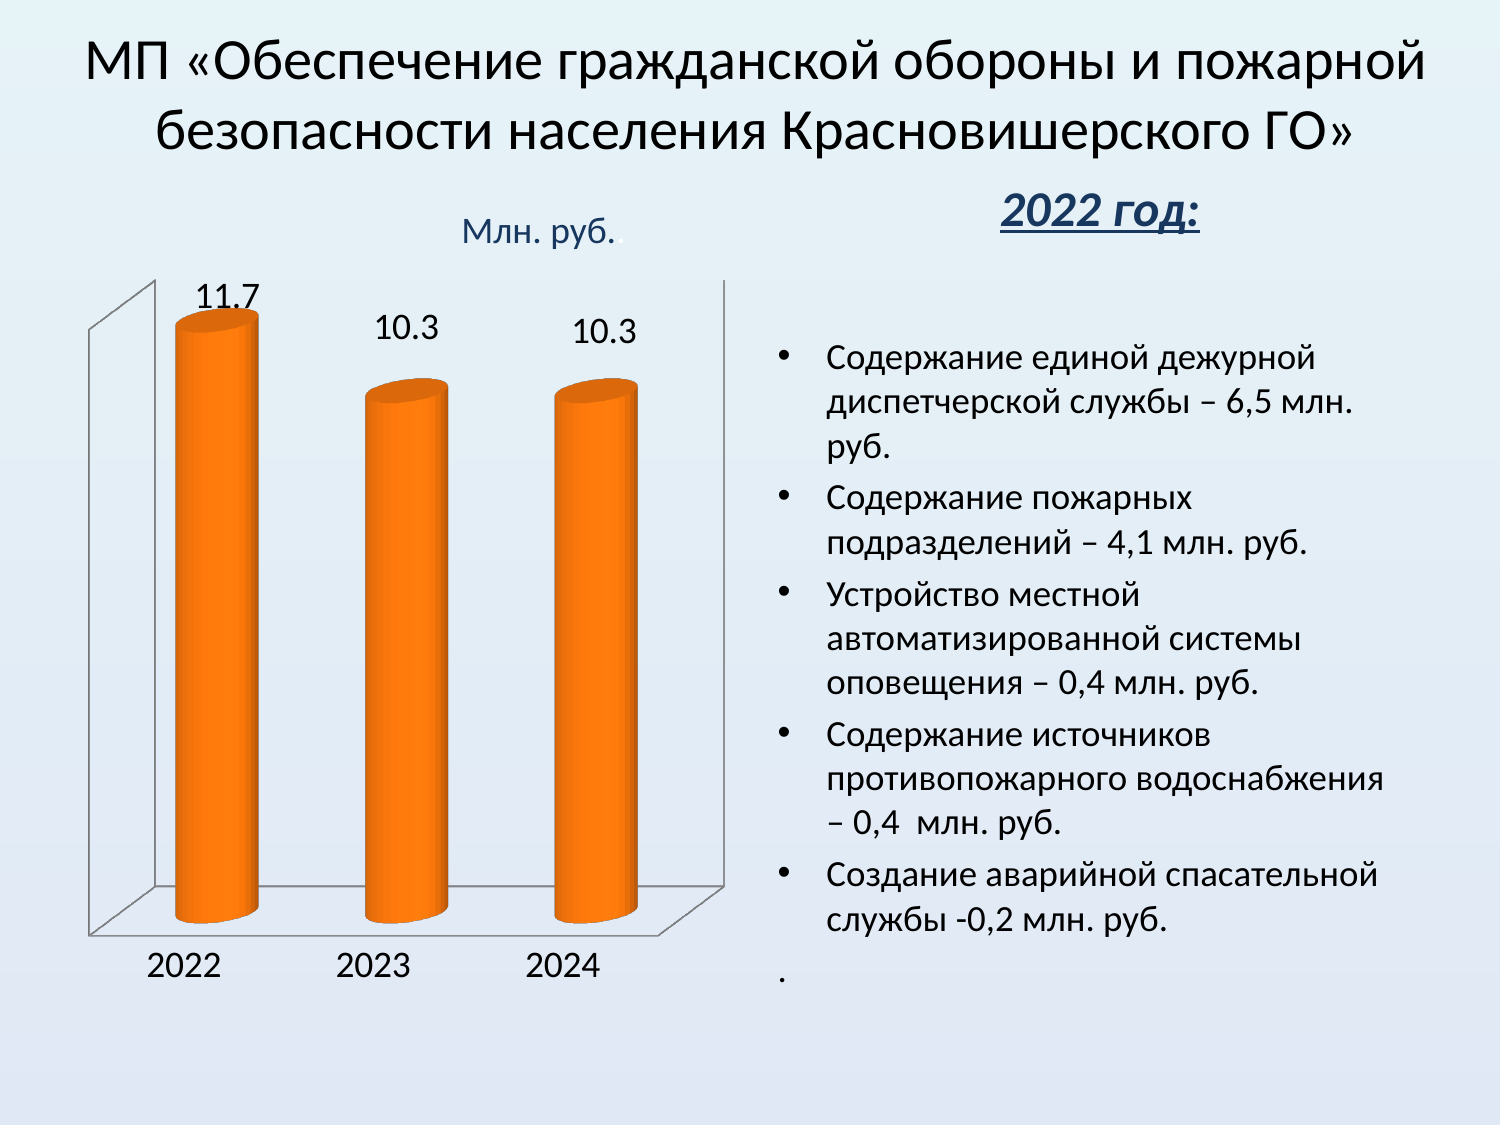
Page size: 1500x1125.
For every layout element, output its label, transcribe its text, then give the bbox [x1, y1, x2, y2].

text_box Млн. руб.. [435, 204, 652, 252]
chart [74, 262, 738, 1006]
title МП «Обеспечение гражданской обороны и пожарной безопасности населения Красновишерского ГО» [37, 45, 1475, 138]
text_box 2022 год: [973, 160, 1227, 252]
list Содержание единой дежурной диспетчерской службы – 6,5 млн. руб. Содержание пожарных подразделений – 4,1 млн. руб. Устройство местной автоматизированной системы оповещения – 0,4 млн. руб. Содержание источников противопожарного водоснабжения – 0,4 млн. руб. Создание аварийной спасательной службы -0,2 млн. руб. . [762, 324, 1425, 1005]
